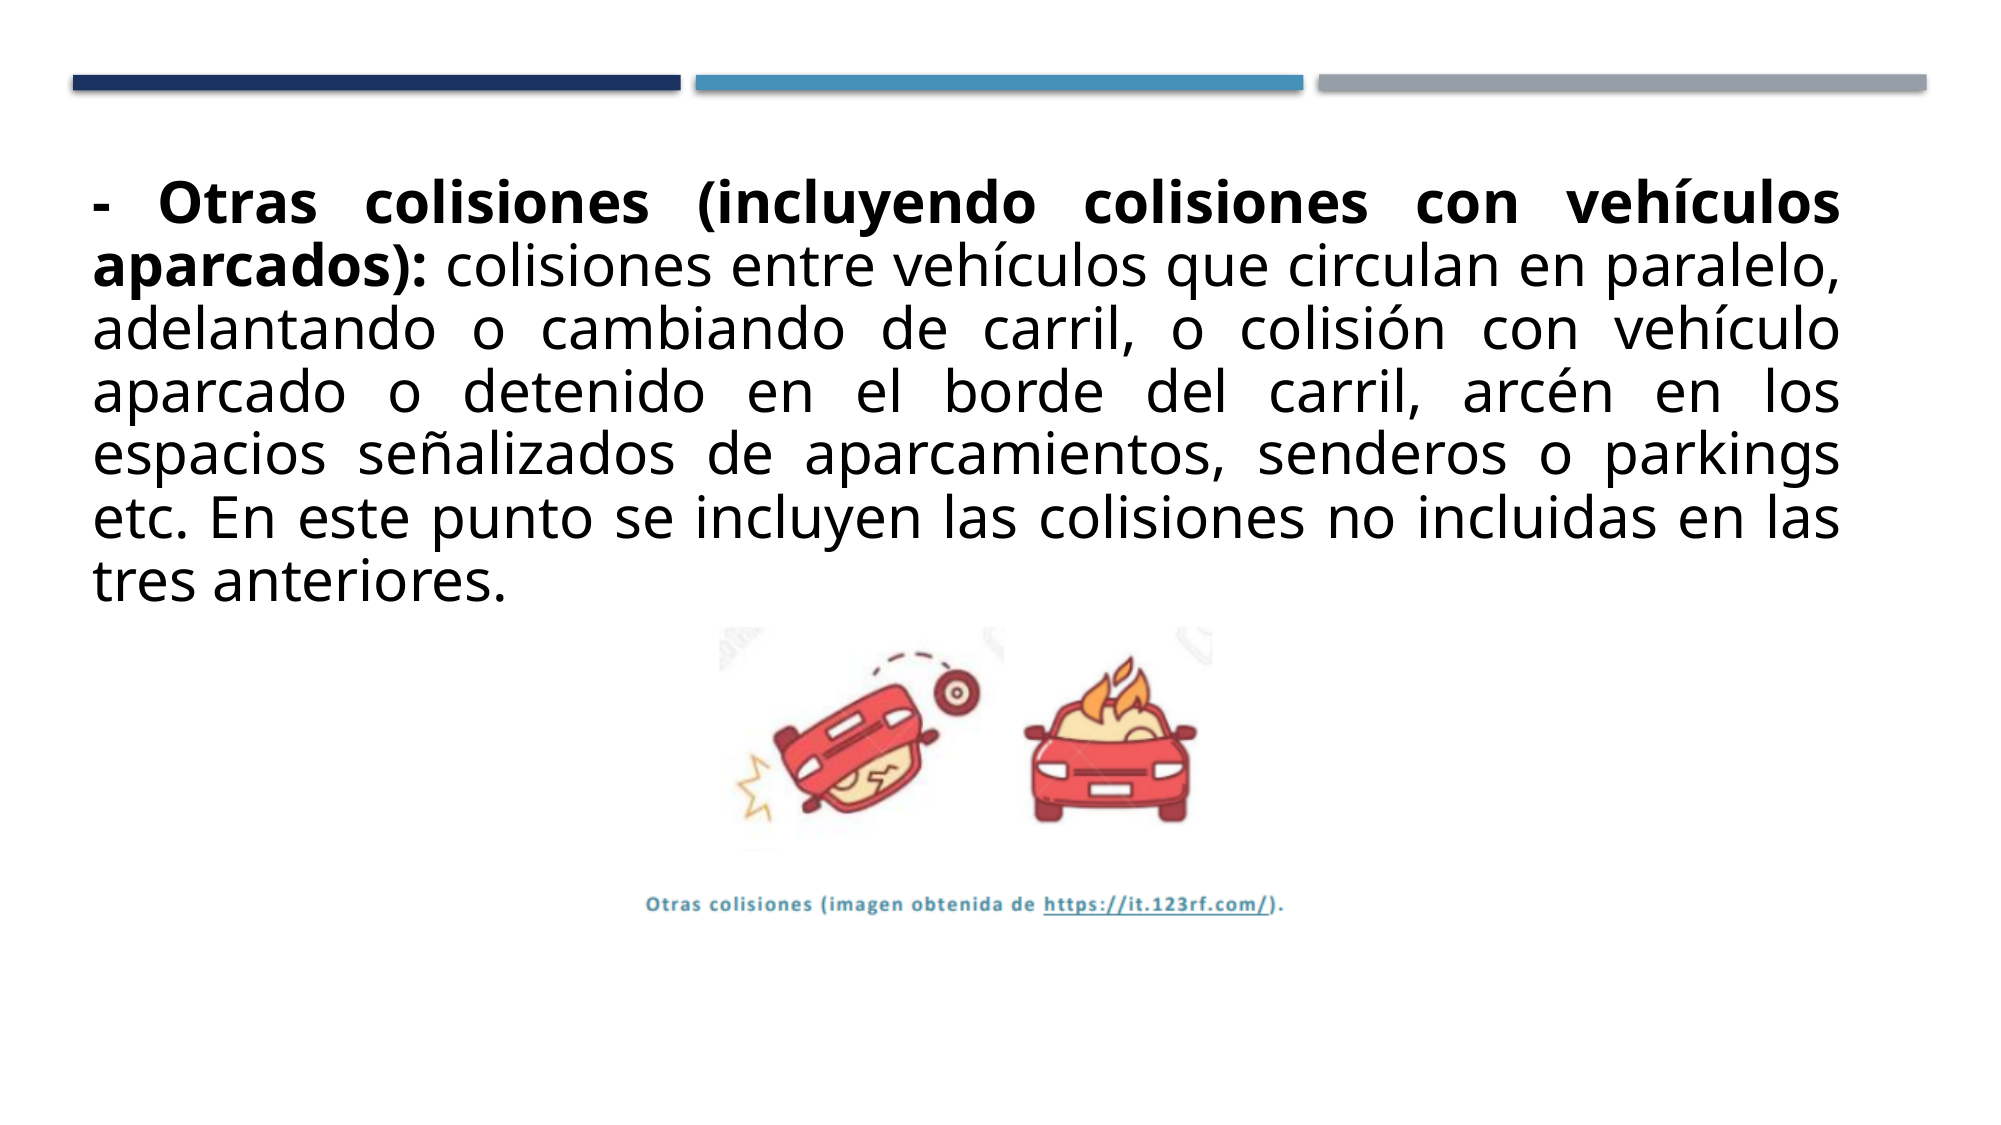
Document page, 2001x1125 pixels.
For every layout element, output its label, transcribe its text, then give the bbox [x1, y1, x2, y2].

text_box - Otras colisiones (incluyendo colisiones con vehículos aparcados): colisiones entre vehículos que circulan en paralelo, adelantando o cambiando de carril, o colisión con vehículo aparcado o detenido en el borde del carril, arcén en los espacios señalizados de aparcamientos, senderos o parkings etc. En este punto se incluyen las colisiones no incluidas en las tres anteriores. [77, 165, 1857, 621]
picture [635, 607, 1299, 934]
